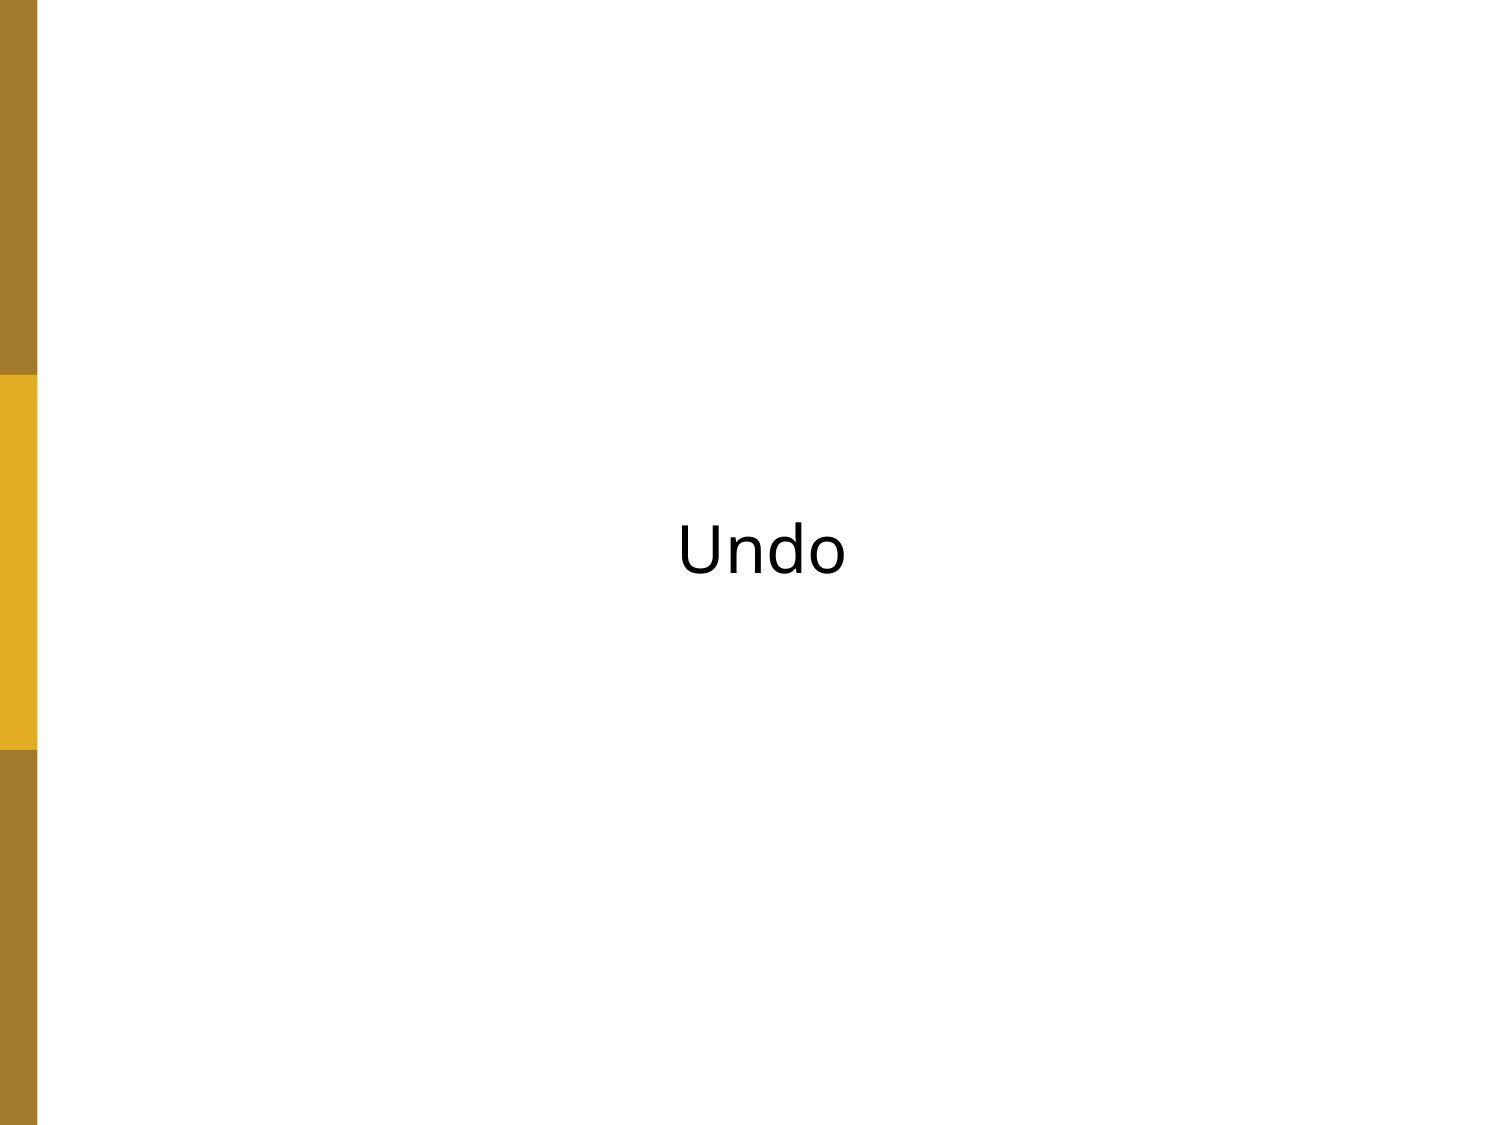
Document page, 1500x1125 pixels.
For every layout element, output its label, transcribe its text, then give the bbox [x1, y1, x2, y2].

text_box Undo [446, 499, 1079, 595]
